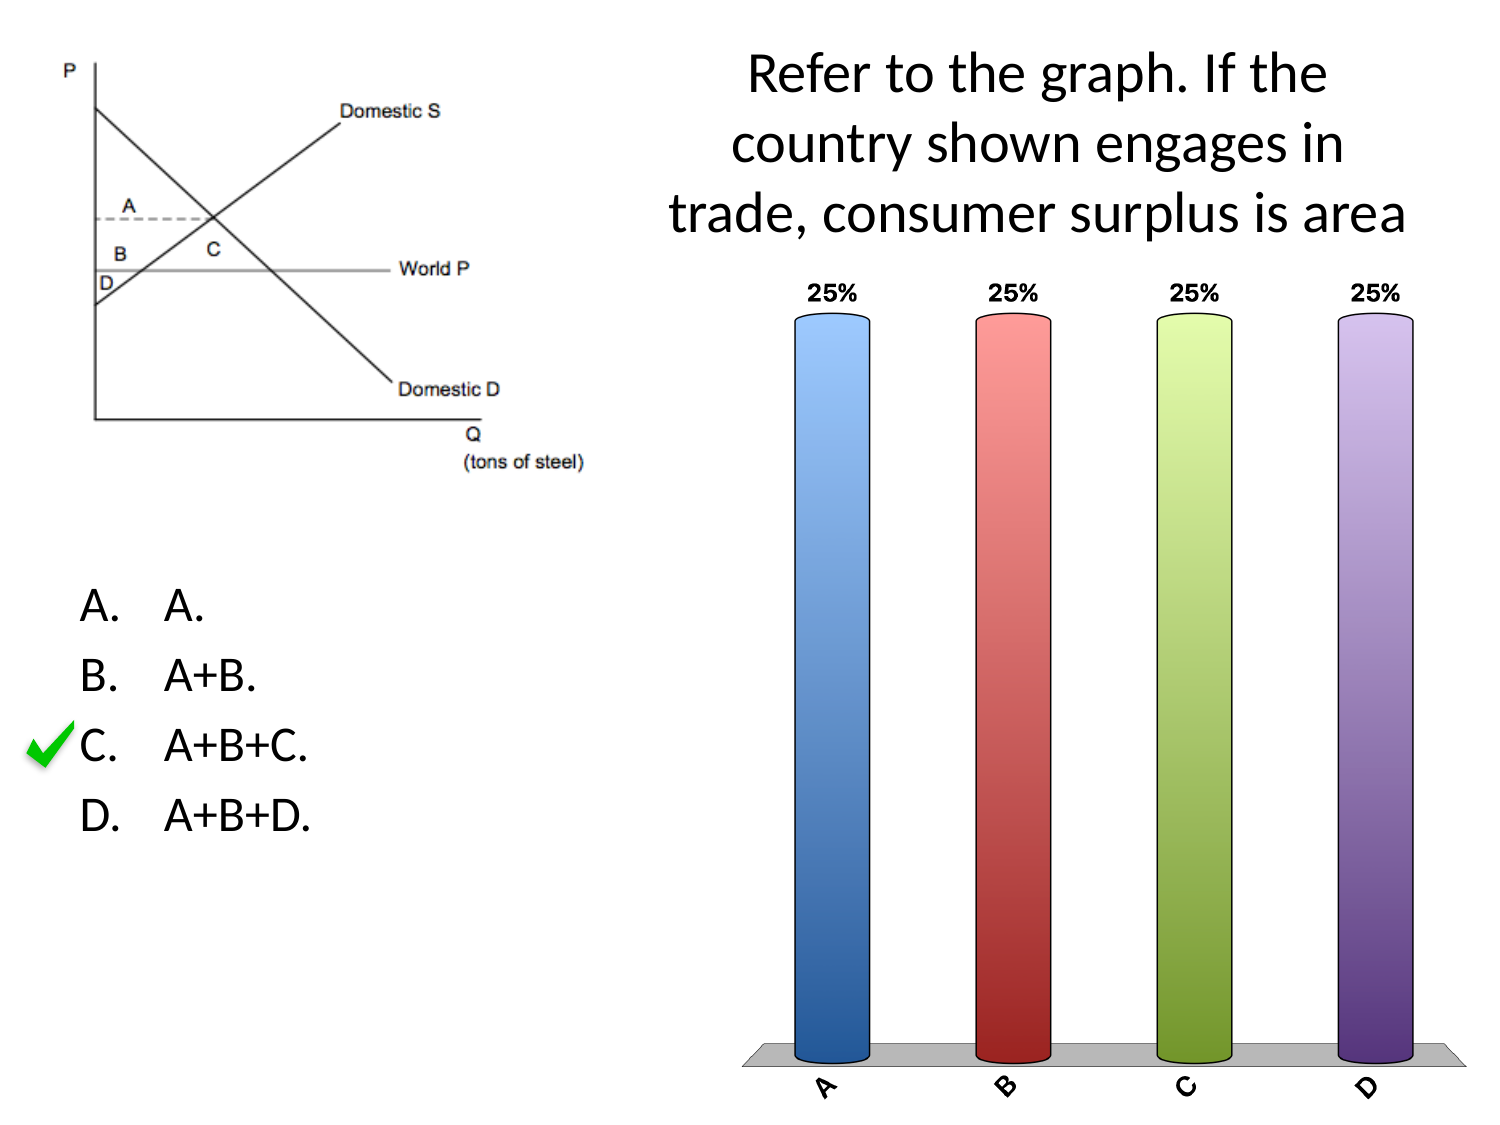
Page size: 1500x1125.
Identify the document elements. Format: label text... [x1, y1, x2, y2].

picture [43, 36, 635, 489]
picture [739, 262, 1490, 1107]
list A. A+B. A+B+C. A+B+D. [64, 564, 740, 1125]
title Refer to the graph. If the country shown engages in trade, consumer surplus is area [651, 45, 1425, 233]
text_box [25, 719, 75, 769]
